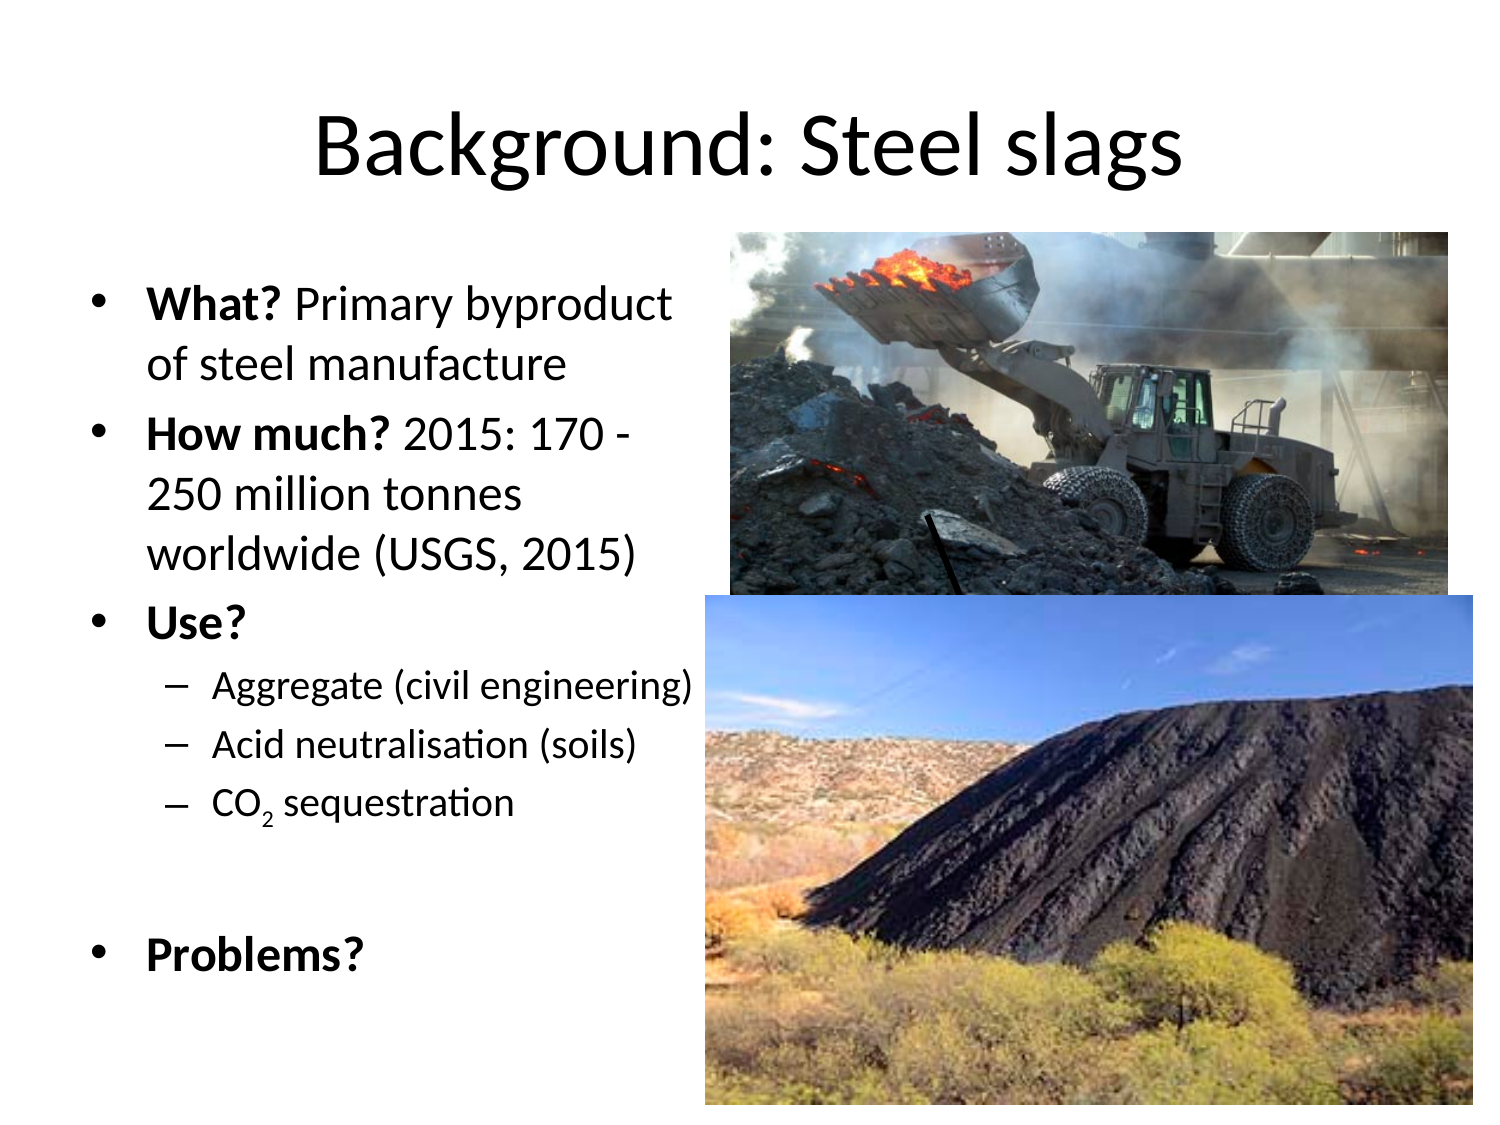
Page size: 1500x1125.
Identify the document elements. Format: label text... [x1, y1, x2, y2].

picture [704, 232, 1473, 1105]
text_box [926, 514, 1091, 594]
list What? Primary byproduct of steel manufacture How much? 2015: 170 - 250 million tonnes worldwide (USGS, 2015) Use? Aggregate (civil engineering) Acid neutralisation (soils) CO2 sequestration Problems? [75, 262, 711, 1036]
title Background: Steel slags [75, 45, 1425, 233]
